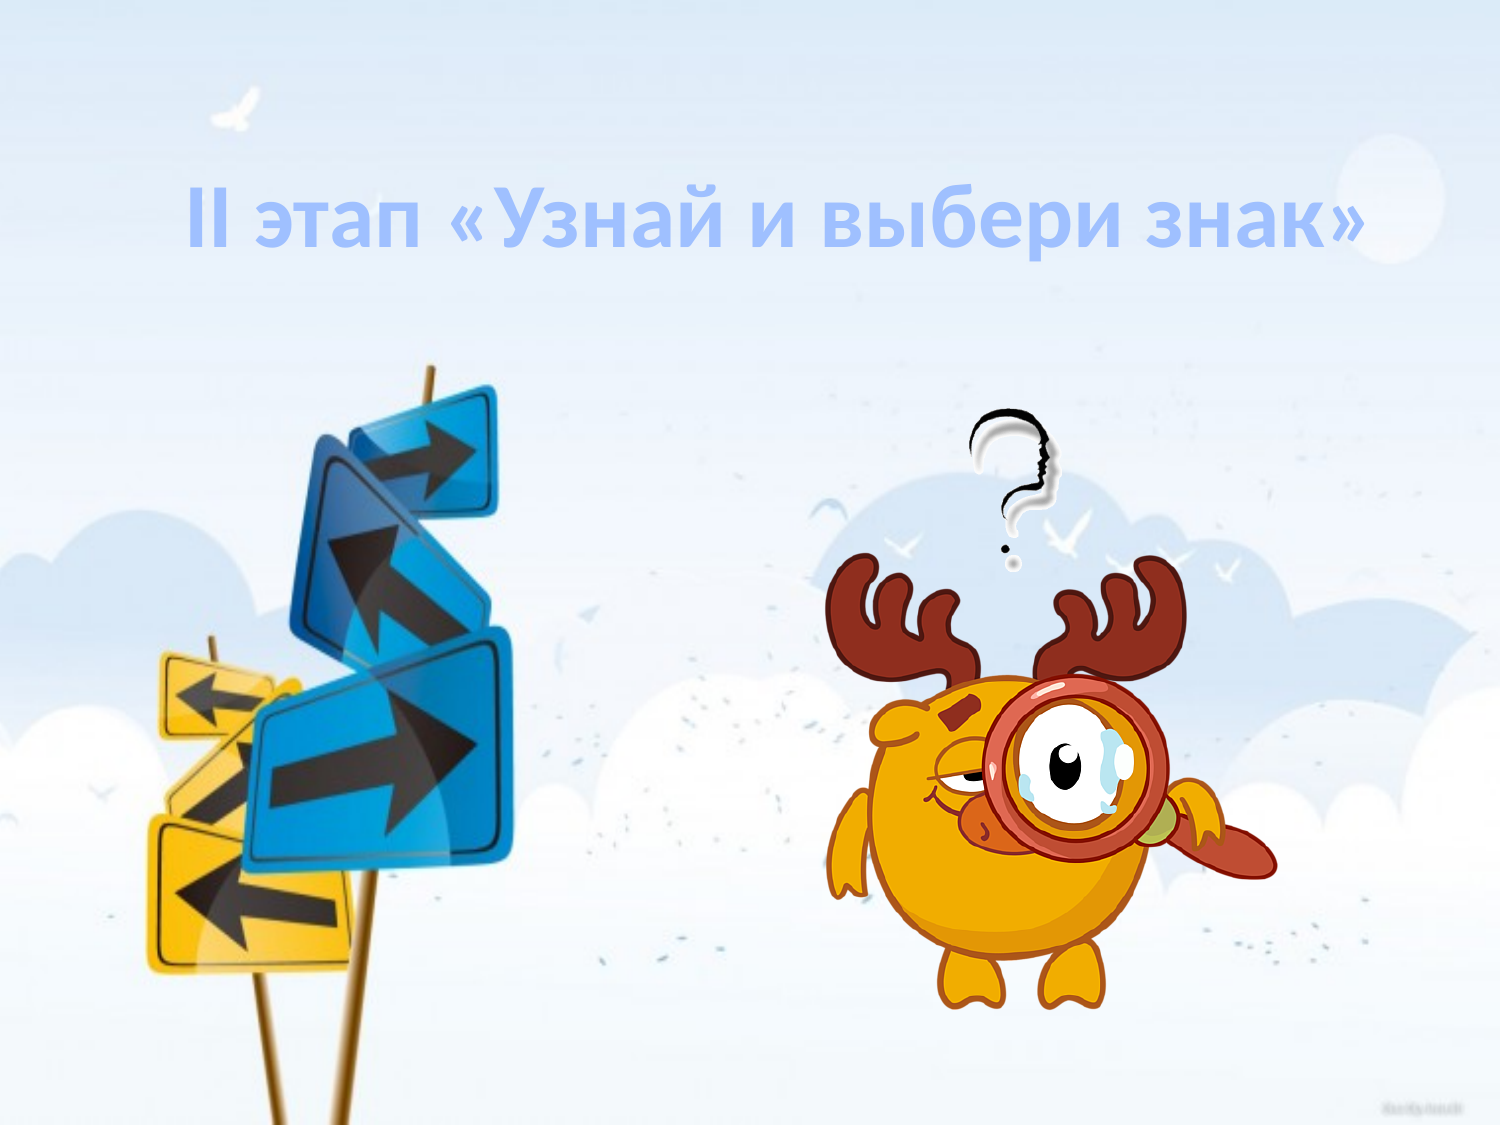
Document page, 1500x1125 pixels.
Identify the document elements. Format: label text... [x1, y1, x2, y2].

picture [0, 0, 1500, 1125]
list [820, 550, 1282, 1013]
title II этап «Узнай и выбери знак» [105, 117, 1456, 305]
